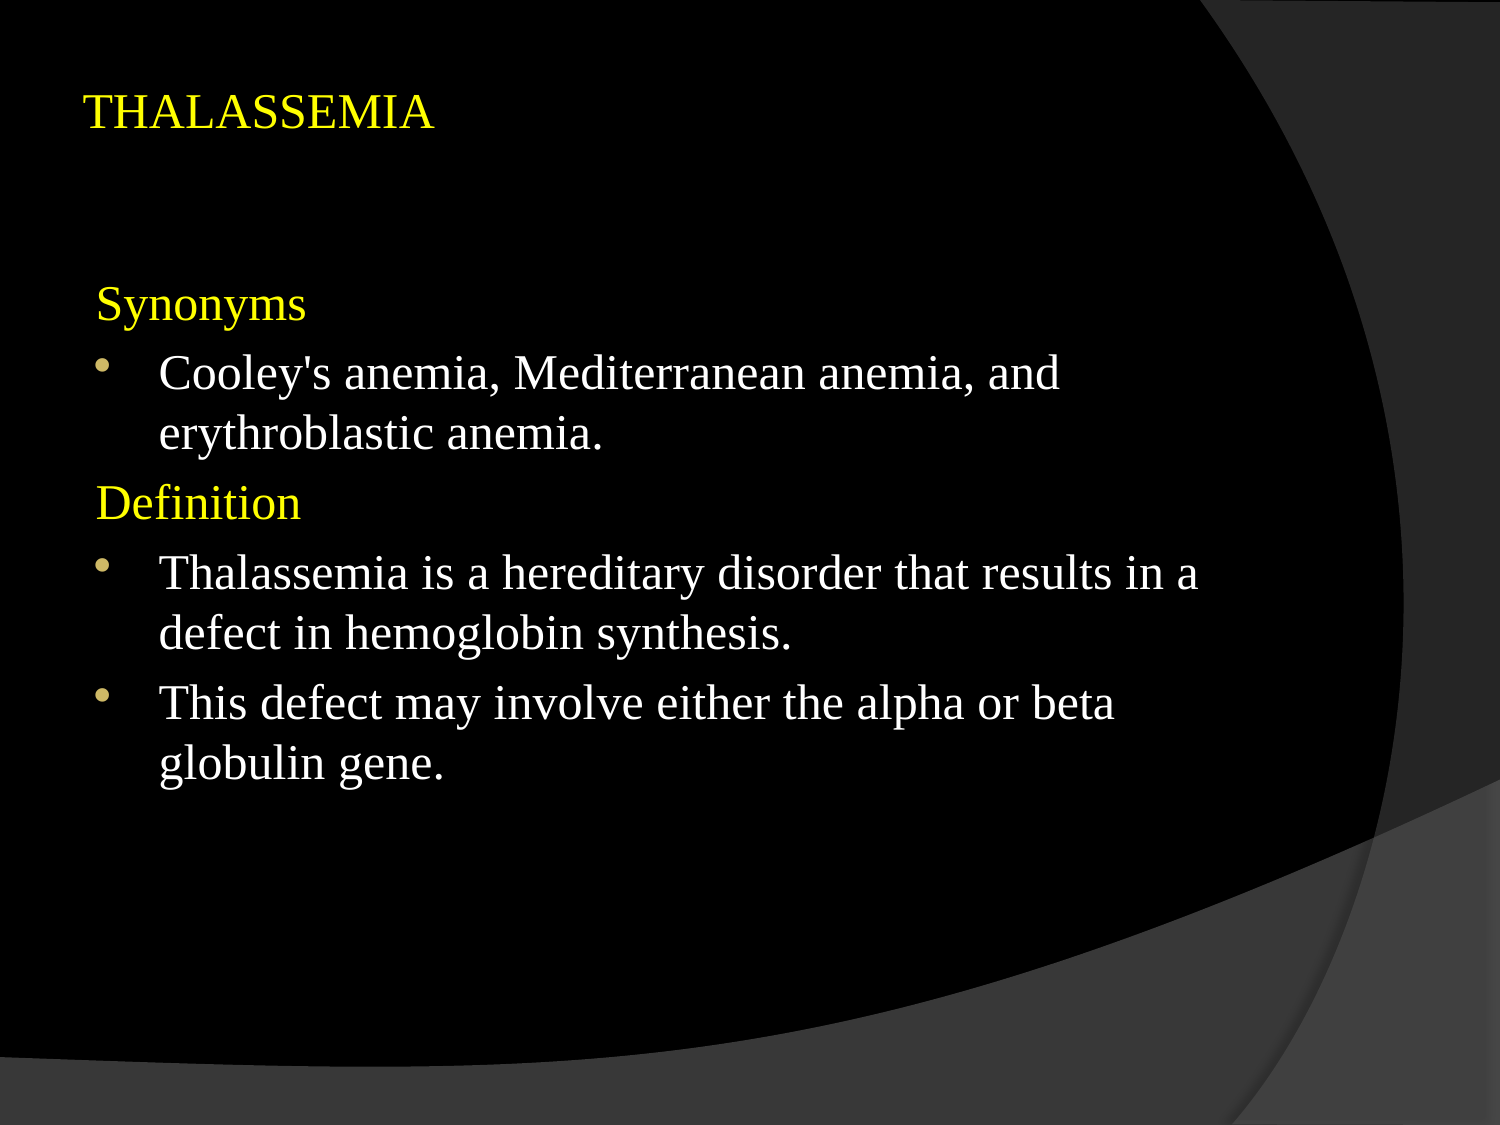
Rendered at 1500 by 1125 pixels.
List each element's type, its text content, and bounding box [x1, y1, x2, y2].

title THALASSEMIA [75, 45, 1300, 233]
list Synonyms Cooley's anemia, Mediterranean anemia, and erythroblastic anemia. Definition Thalassemia is a hereditary disorder that results in a defect in hemoglobin synthesis. This defect may involve either the alpha or beta globulin gene. [75, 262, 1300, 1005]
